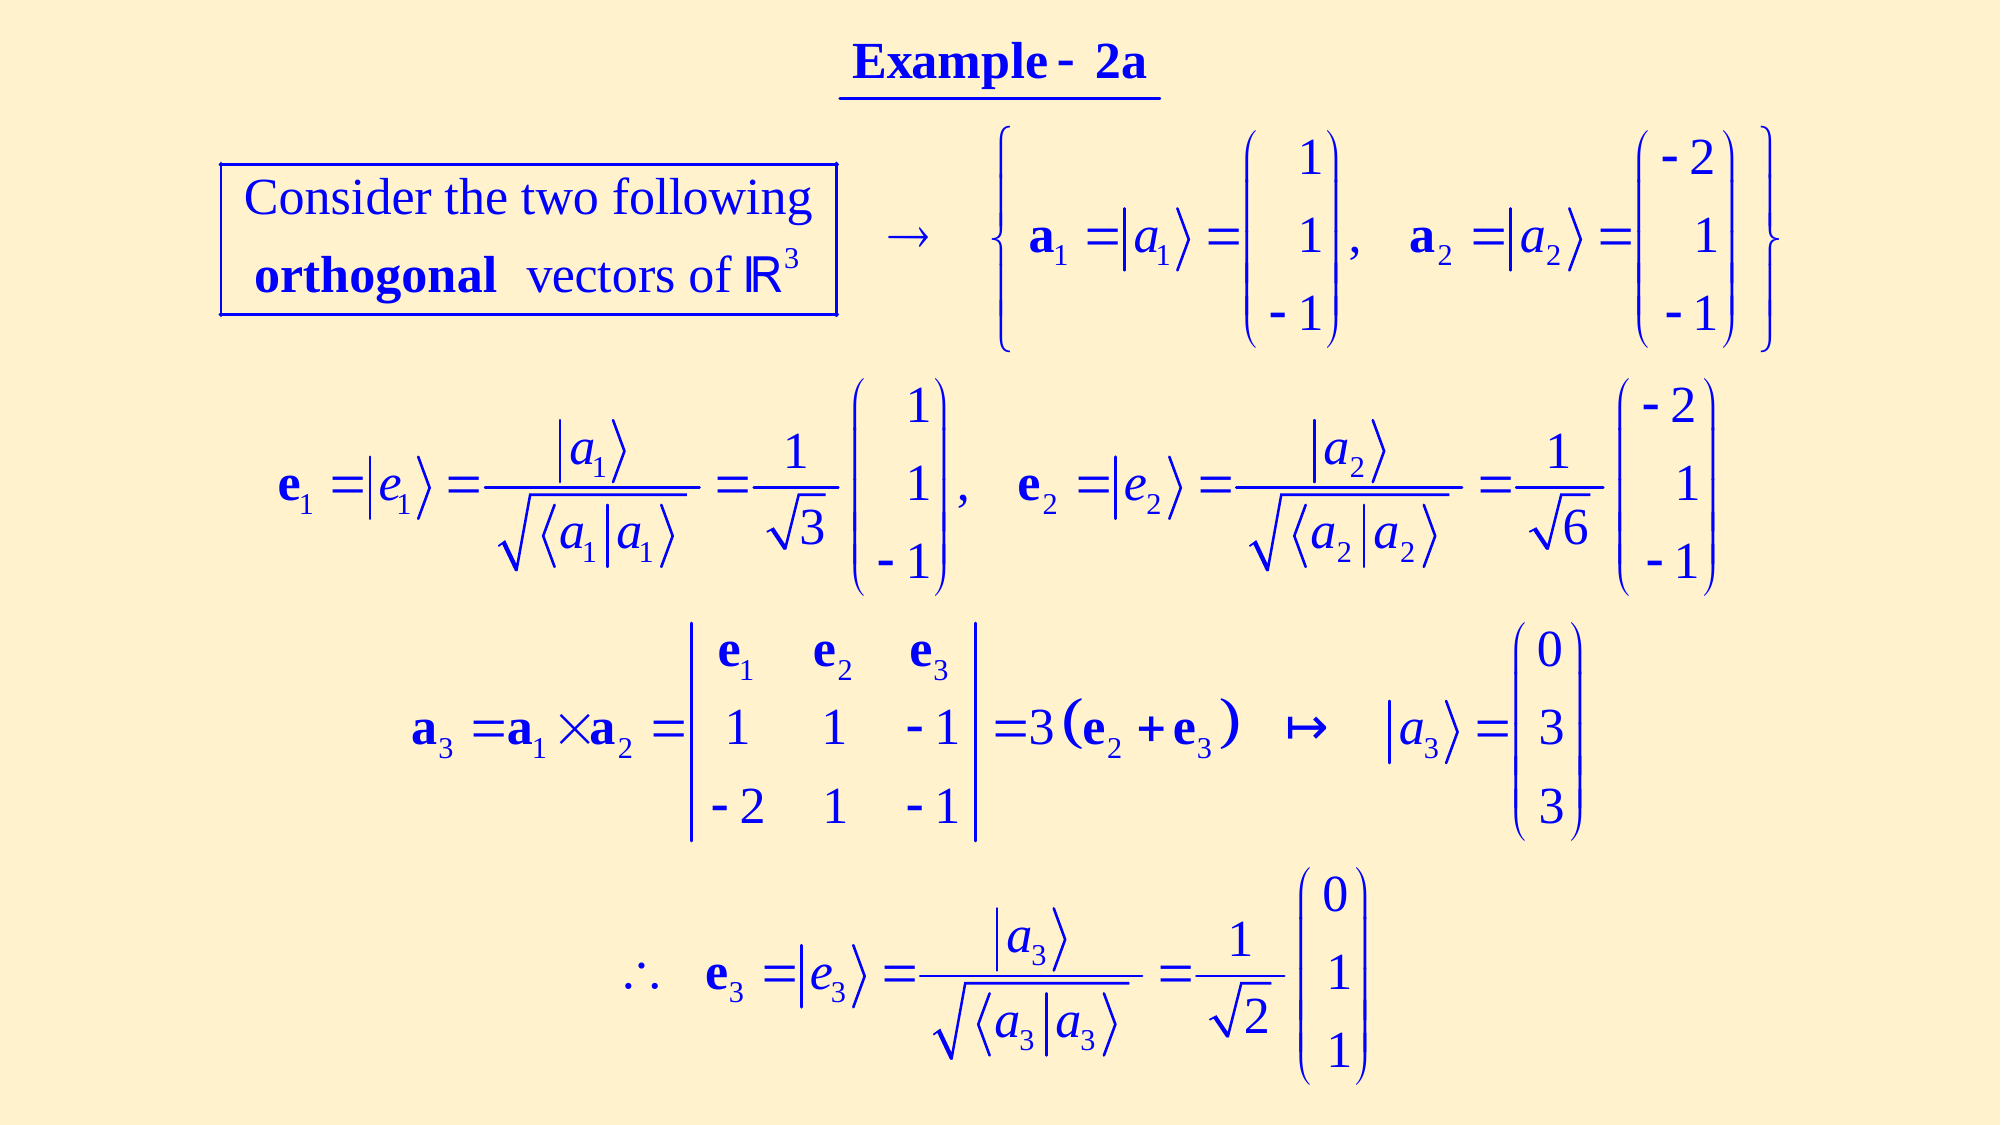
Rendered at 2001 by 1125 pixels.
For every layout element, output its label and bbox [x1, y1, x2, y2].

text_box [215, 34, 1785, 1091]
